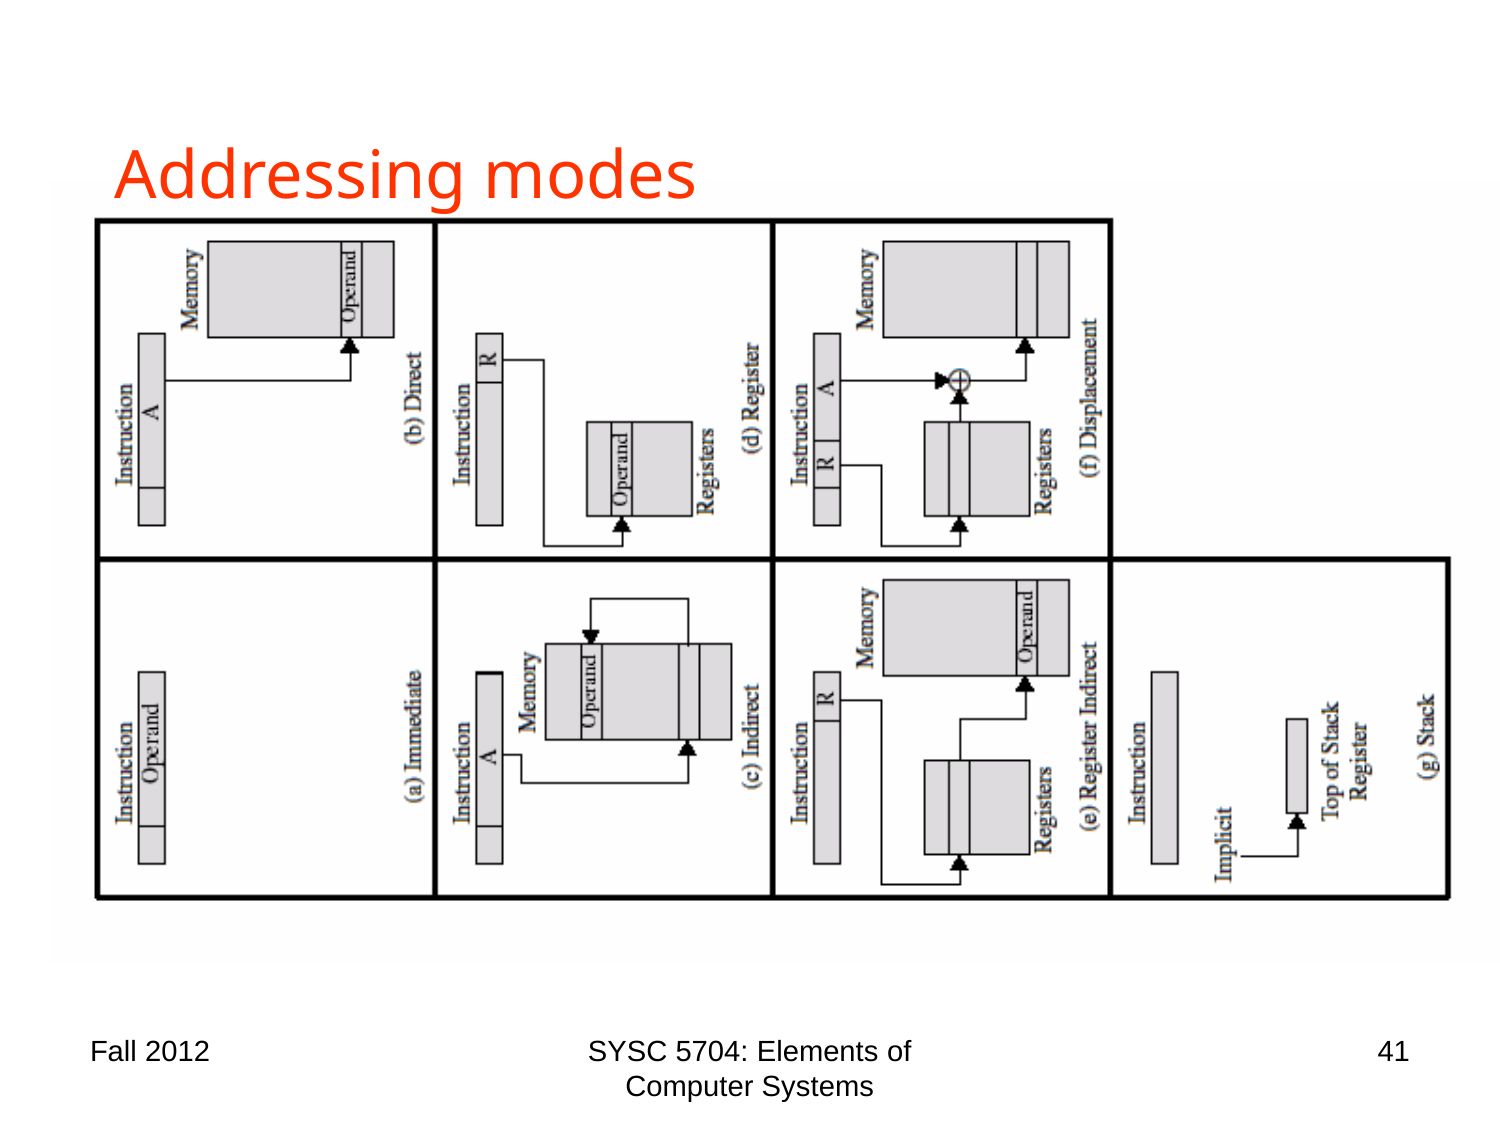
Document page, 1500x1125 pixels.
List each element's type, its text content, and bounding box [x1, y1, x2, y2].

text_box Addressing modes [99, 124, 850, 178]
slide_number Fall 2012 [74, 1024, 426, 1103]
picture [49, 179, 1500, 963]
slide_number 41 [1074, 1024, 1426, 1103]
footer SYSC 5704: Elements of Computer Systems [512, 1024, 988, 1103]
